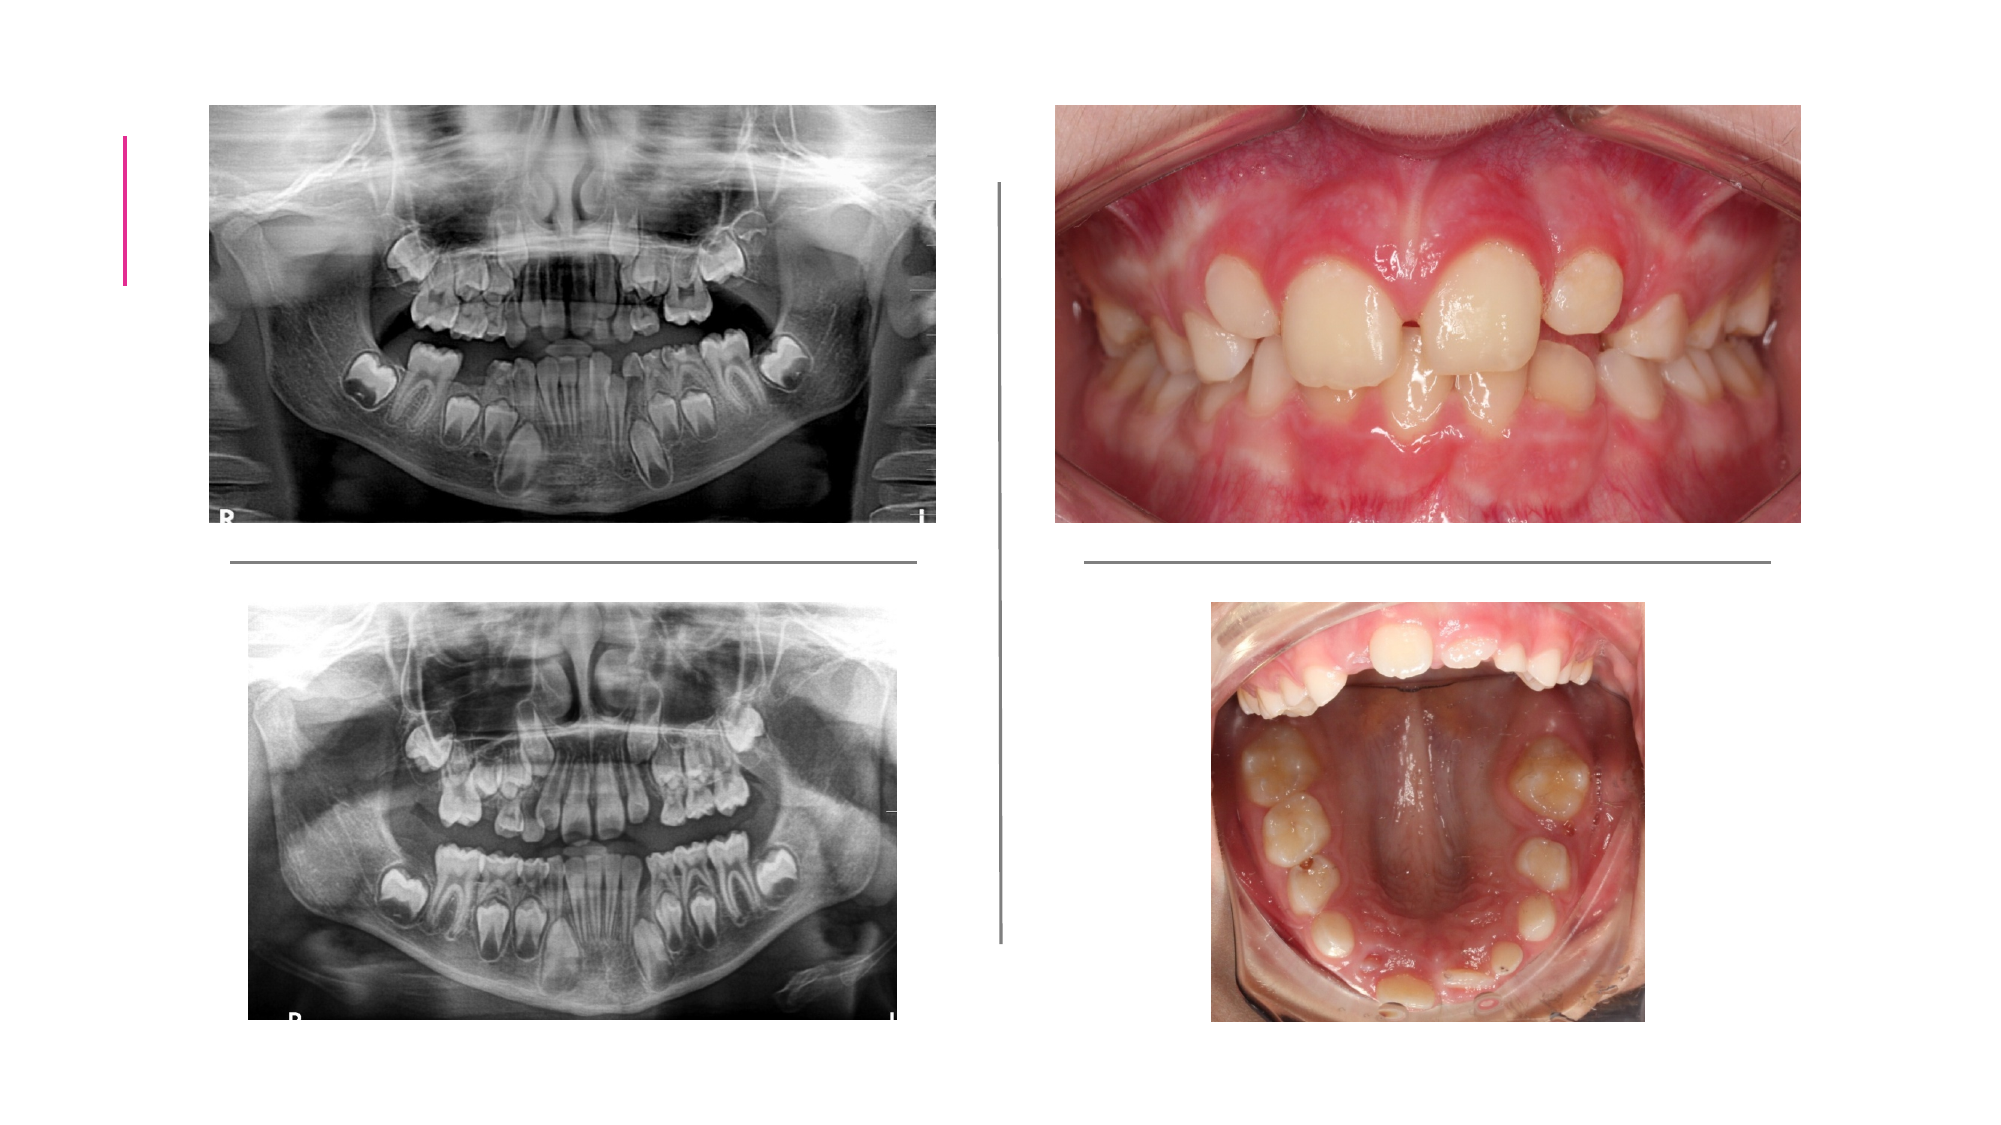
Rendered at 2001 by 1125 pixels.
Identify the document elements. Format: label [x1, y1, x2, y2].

text_box [998, 182, 1002, 945]
picture [1055, 105, 1801, 523]
picture [248, 601, 897, 1021]
picture [1211, 601, 1645, 1022]
picture [209, 105, 936, 523]
